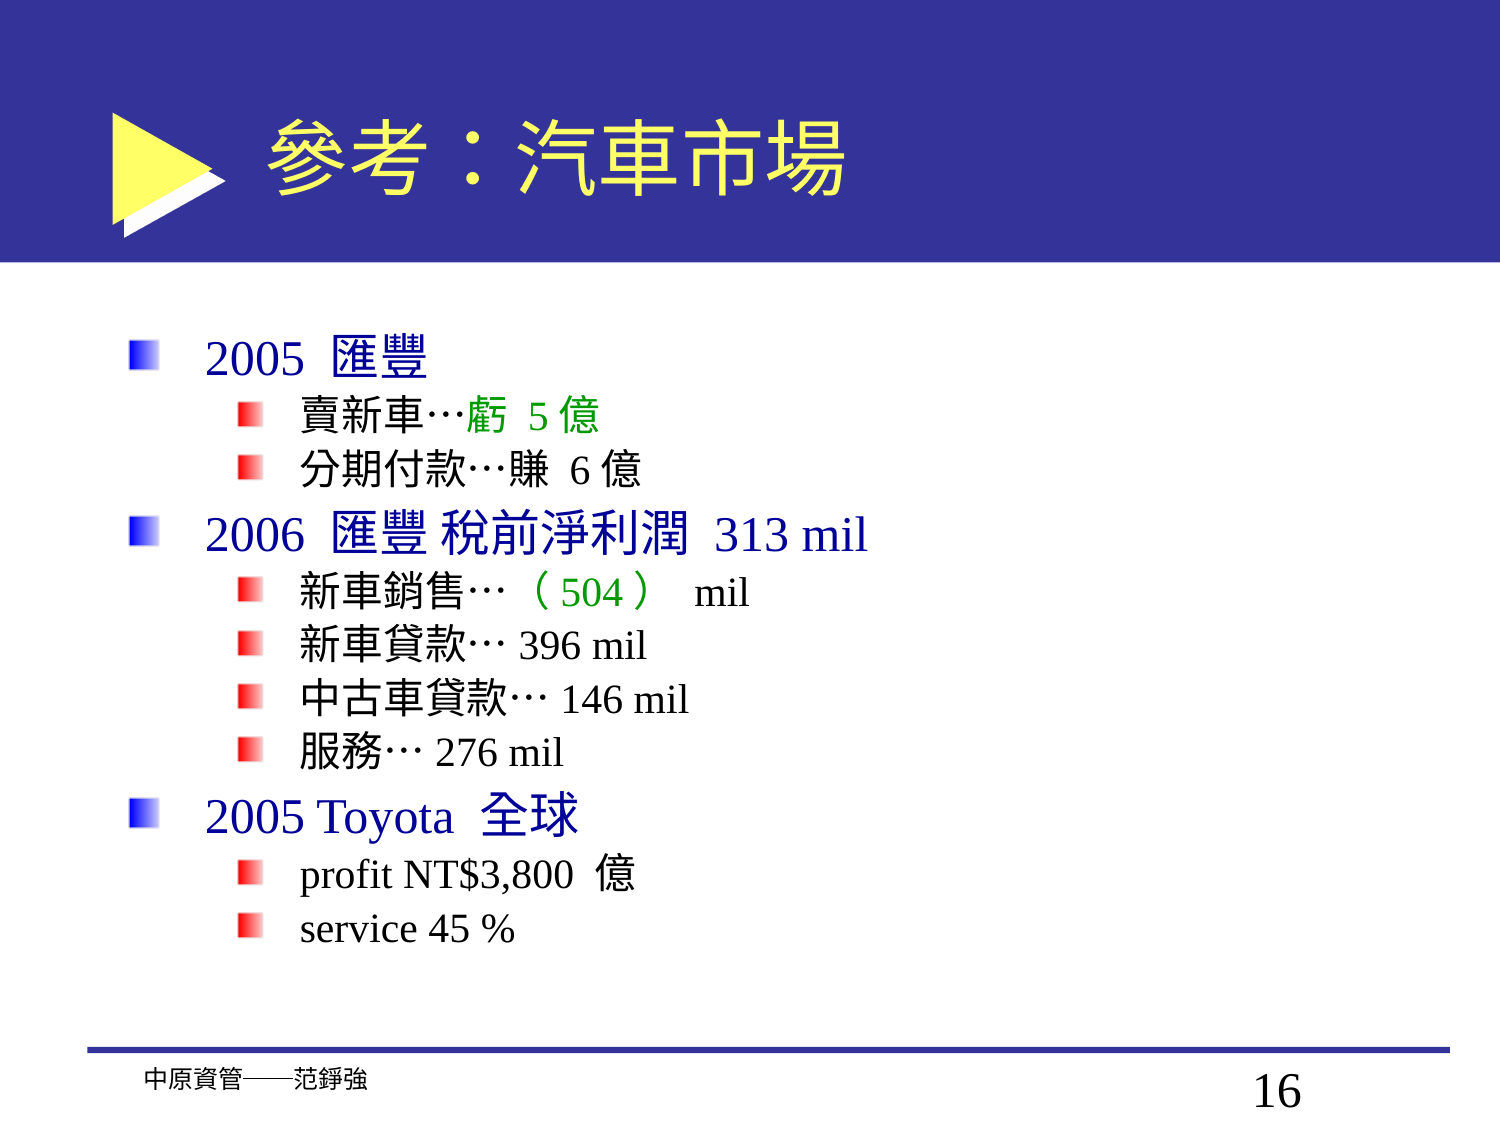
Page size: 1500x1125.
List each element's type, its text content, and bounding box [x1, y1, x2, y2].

picture [236, 735, 266, 765]
picture [236, 453, 266, 483]
picture [236, 858, 266, 888]
picture [236, 911, 266, 941]
picture [127, 338, 163, 374]
picture [127, 796, 163, 832]
picture [236, 629, 266, 659]
picture [236, 575, 266, 605]
title 參考：汽車市場 [249, 62, 1388, 250]
picture [127, 514, 163, 550]
list 2005 匯豐 賣新車…虧 5億 分期付款…賺 6億 2006 匯豐 稅前淨利潤 313 mil 新車銷售…（504） mil 新車貸款…396 mil 中古車貸款…146 mil 服務…276 mil 2005 Toyota 全球 profit NT$3,800 億 service 45 % [112, 324, 1388, 1000]
picture [236, 682, 266, 712]
picture [236, 400, 266, 430]
